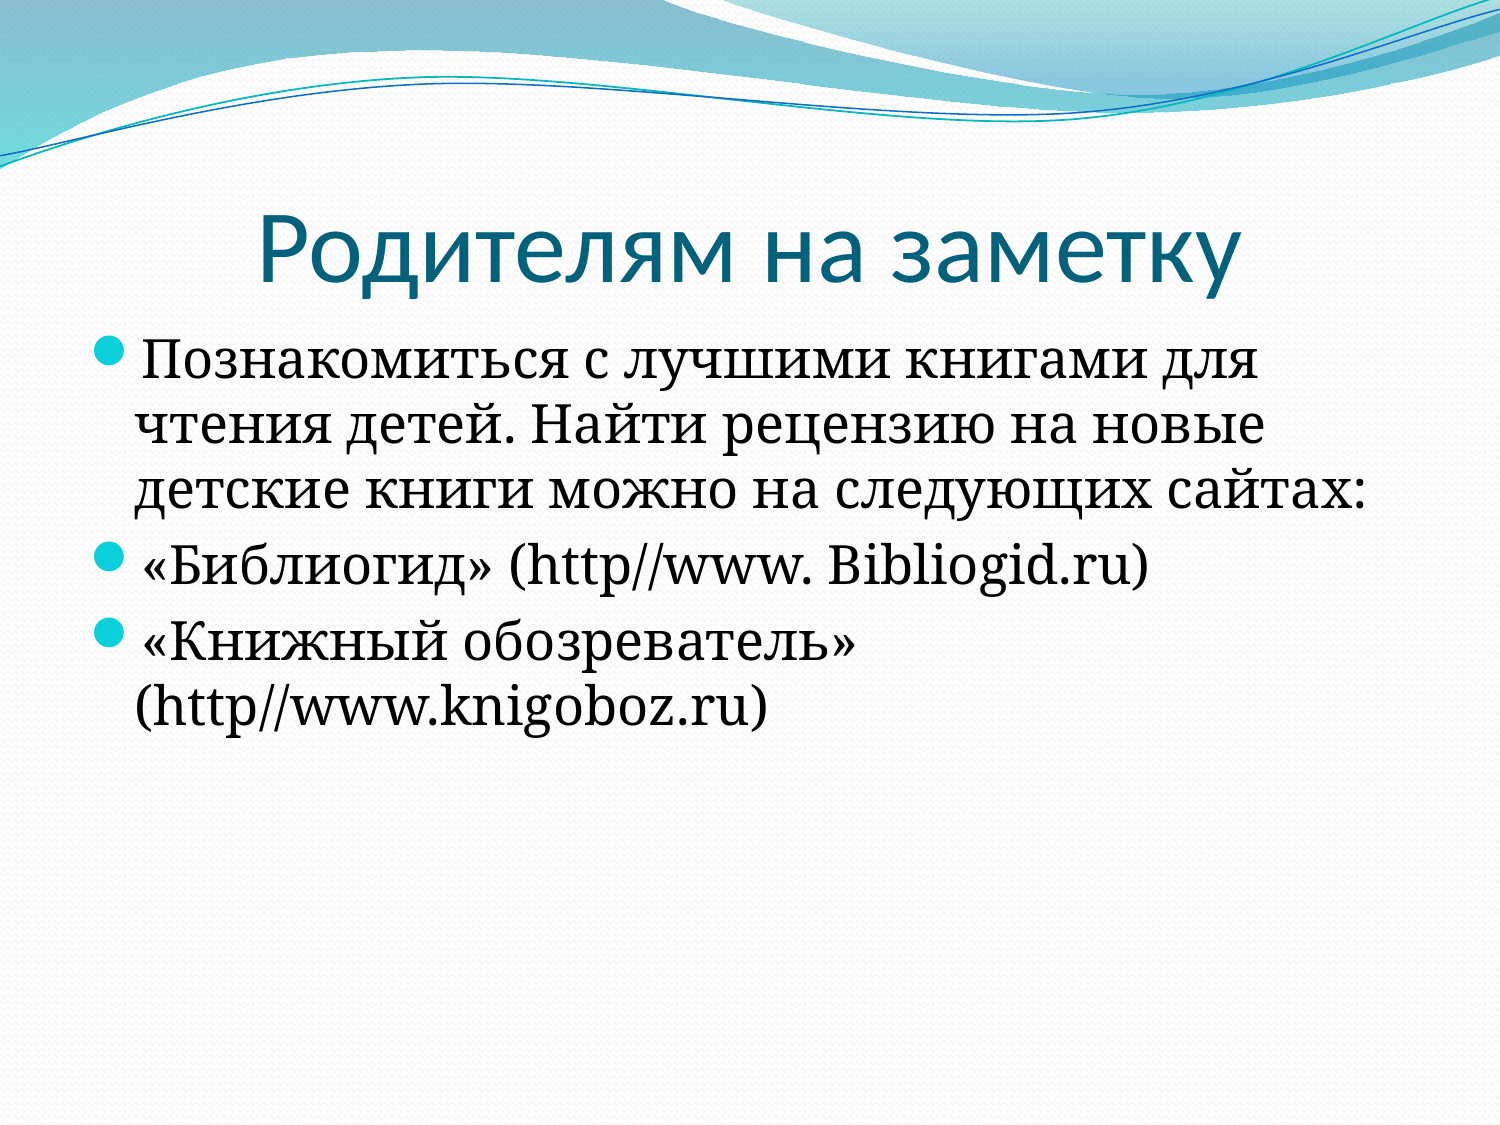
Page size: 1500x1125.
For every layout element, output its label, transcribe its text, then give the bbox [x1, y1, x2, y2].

title Родителям на заметку [75, 115, 1425, 303]
list Познакомиться с лучшими книгами для чтения детей. Найти рецензию на новые детские книги можно на следующих сайтах: «Библиогид» (http//www. Bibliogid.ru) «Книжный обозреватель» (http//www.knigoboz.ru) [75, 317, 1425, 1038]
